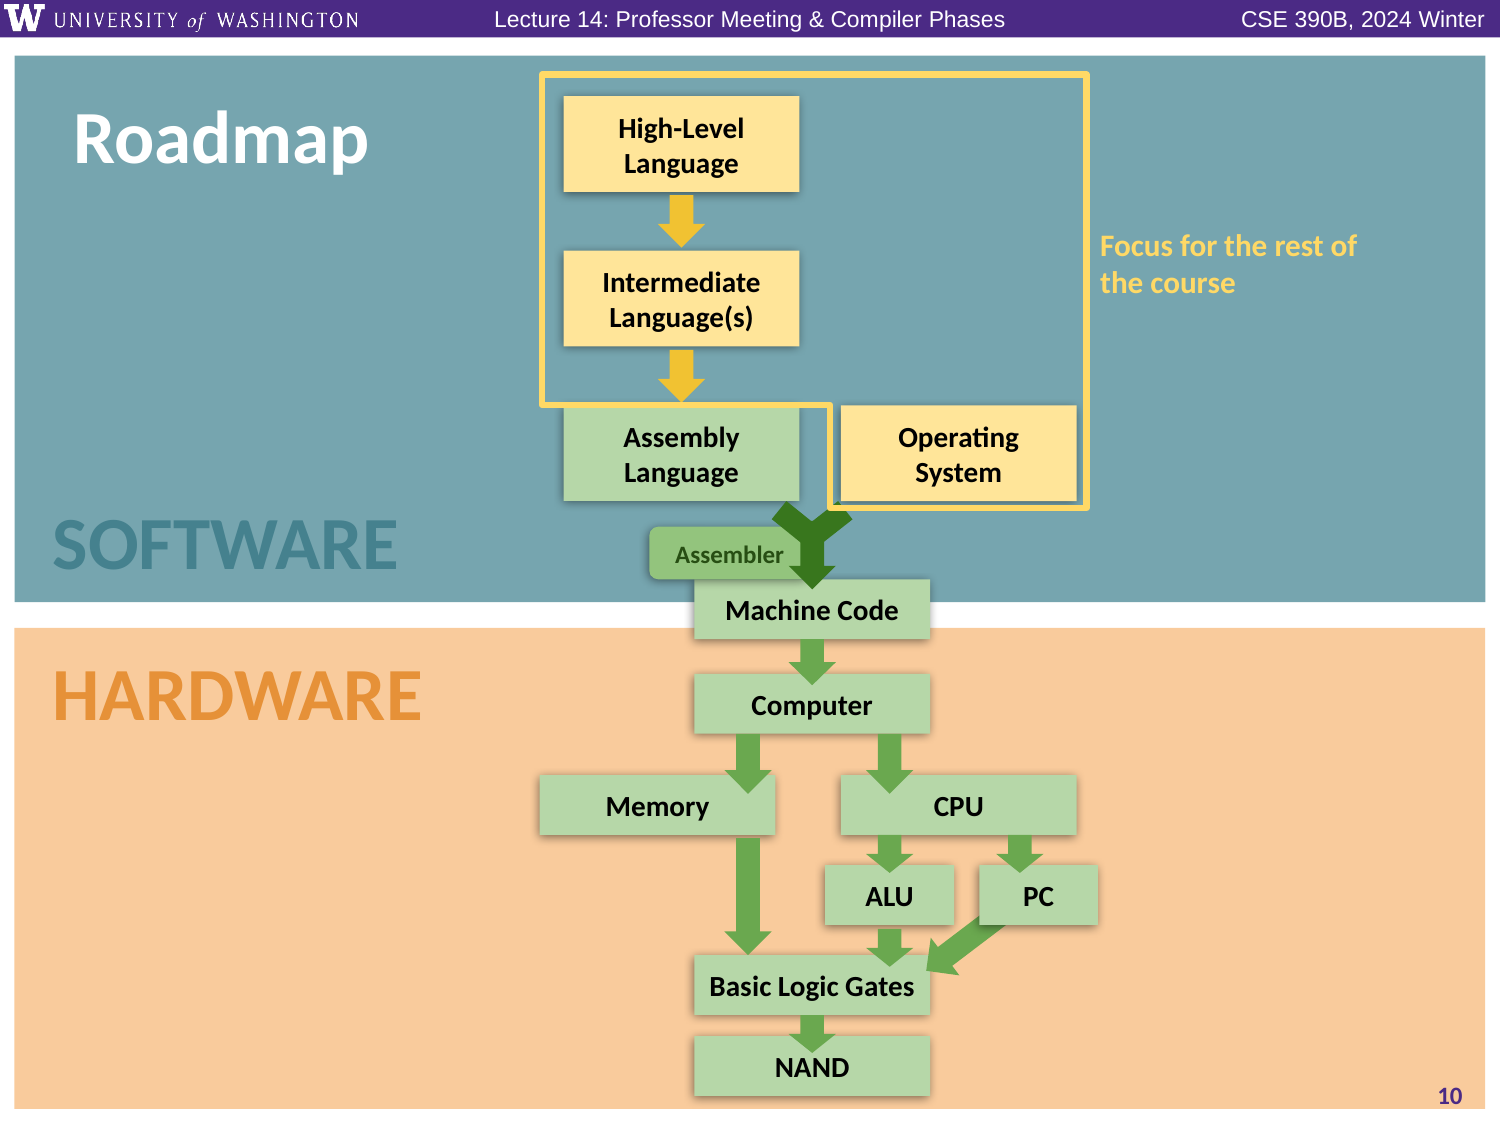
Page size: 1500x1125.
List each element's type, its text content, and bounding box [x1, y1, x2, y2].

slide_number 10 [1400, 1065, 1500, 1125]
text_box Assembly Language [563, 405, 800, 501]
text_box [724, 733, 772, 794]
text_box [926, 921, 992, 976]
title Roadmap [58, 71, 404, 197]
text_box [788, 1015, 836, 1053]
text_box [541, 74, 1087, 509]
text_box [724, 838, 772, 956]
text_box Assembler [649, 526, 766, 580]
text_box PC [979, 865, 1098, 925]
text_box [996, 834, 1044, 873]
text_box [14, 627, 1486, 1109]
title SOFTWARE [37, 477, 425, 603]
text_box [14, 55, 1486, 603]
text_box CPU [840, 775, 1077, 835]
text_box Computer [694, 673, 931, 734]
text_box Machine Code [694, 579, 931, 640]
title HARDWARE [37, 627, 448, 753]
text_box Focus for the rest of the course [1087, 210, 1378, 343]
text_box NAND [694, 1036, 931, 1096]
text_box ALU [825, 865, 955, 925]
text_box [788, 639, 836, 686]
text_box [866, 928, 914, 967]
text_box [866, 834, 914, 873]
text_box Basic Logic Gates [694, 955, 931, 1015]
text_box Memory [539, 775, 776, 835]
text_box [866, 733, 914, 794]
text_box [771, 500, 853, 590]
picture [4, 4, 358, 32]
